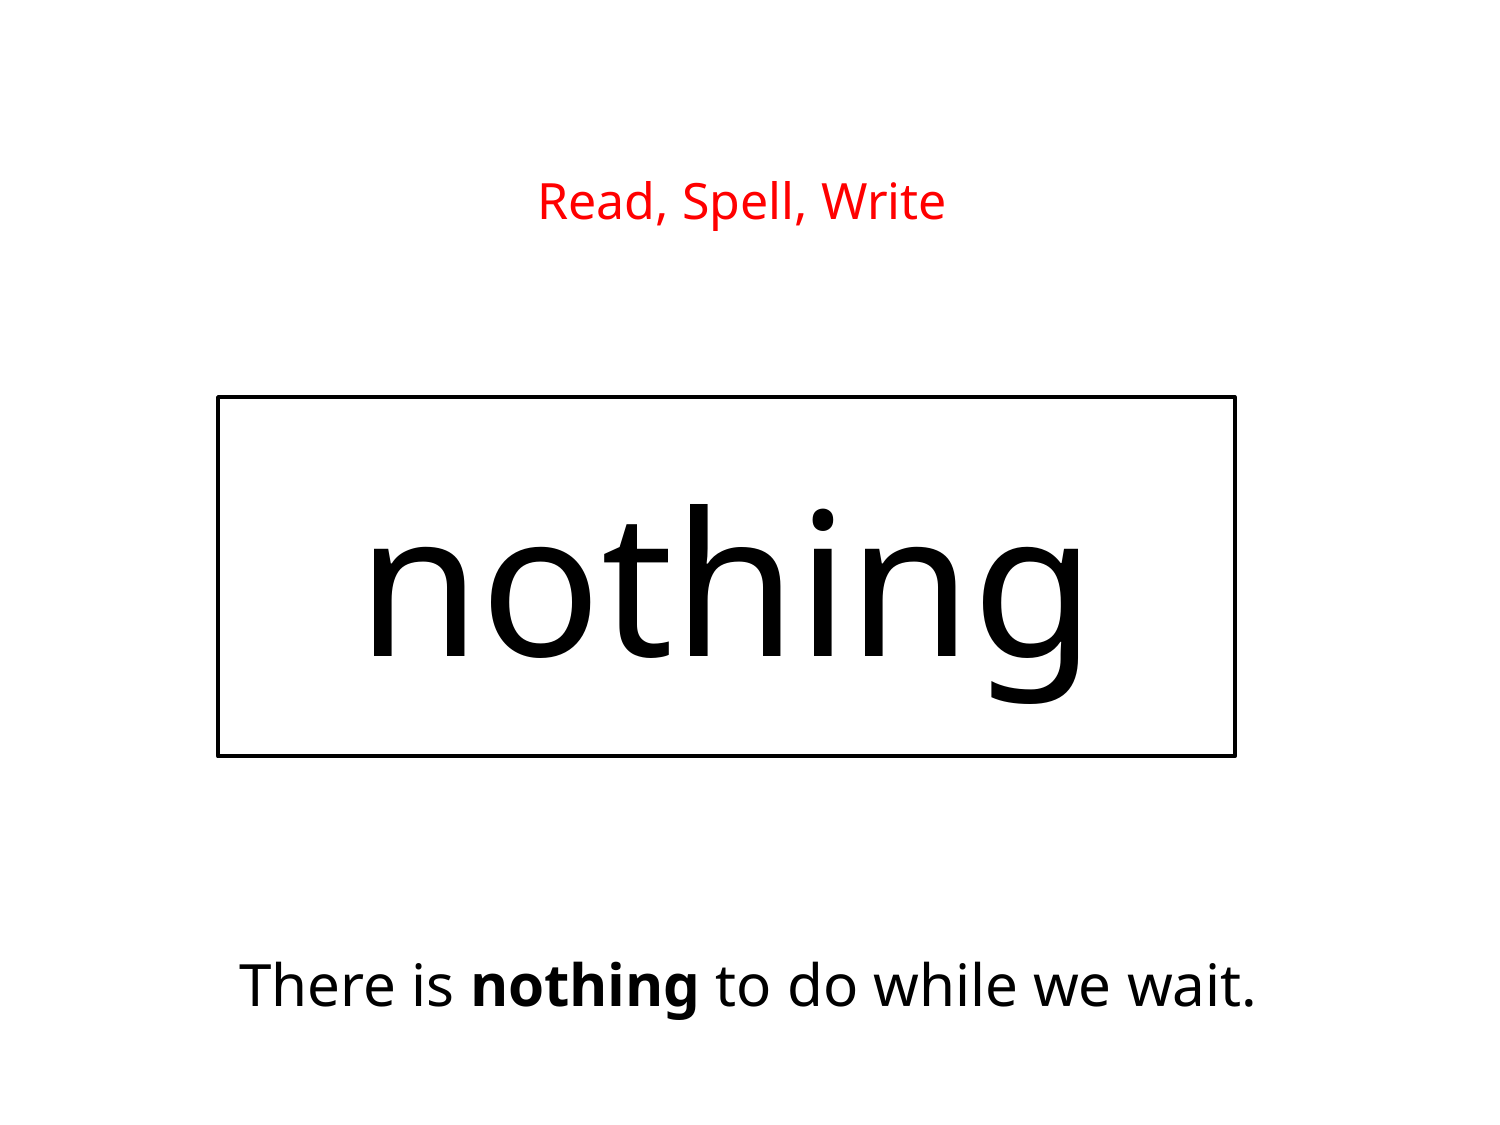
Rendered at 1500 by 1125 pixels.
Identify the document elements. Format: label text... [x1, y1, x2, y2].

text_box Read, Spell, Write [419, 162, 1066, 237]
text_box nothing [216, 395, 1237, 758]
text_box There is nothing to do while we wait. [29, 940, 1467, 1026]
